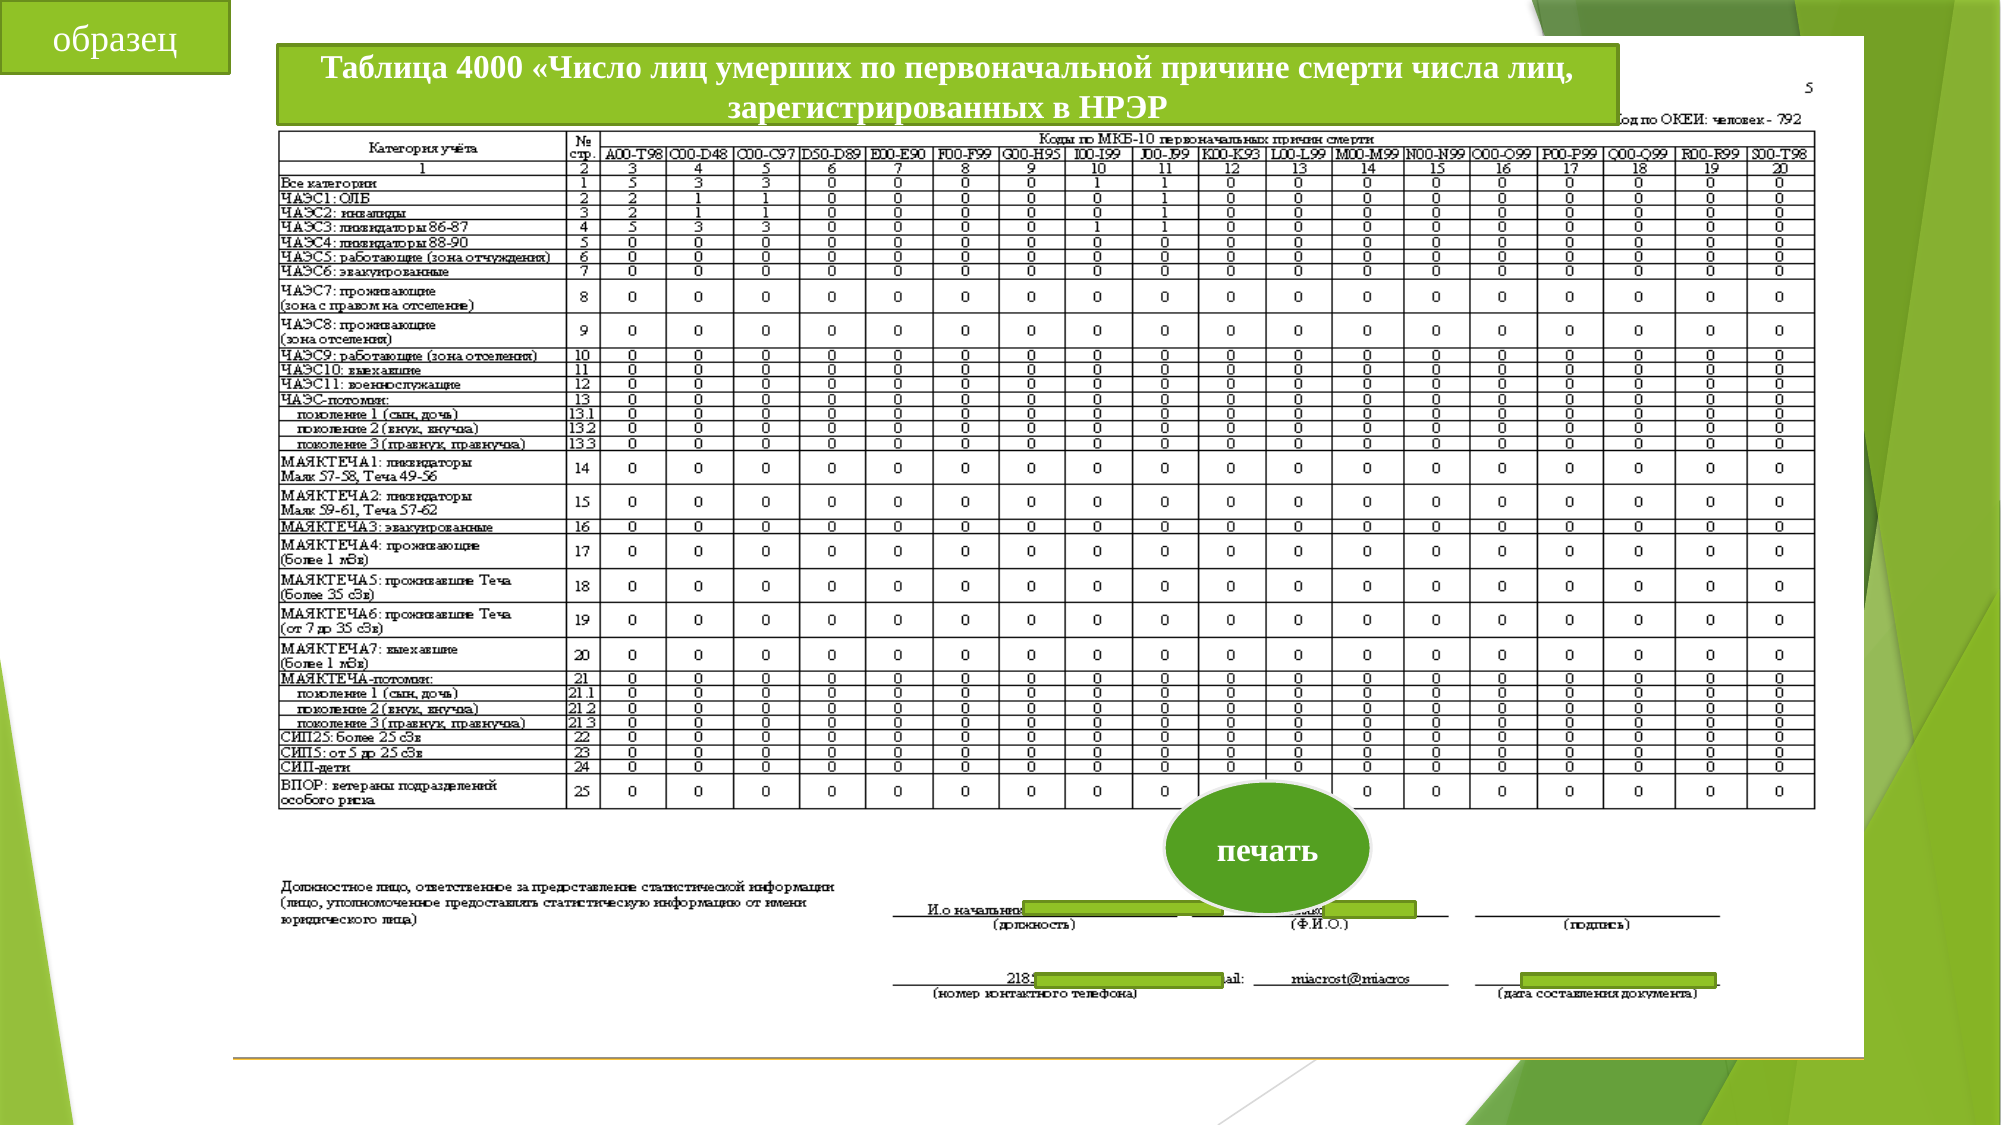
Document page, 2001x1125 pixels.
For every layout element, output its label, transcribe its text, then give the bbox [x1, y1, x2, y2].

text_box образец [0, 0, 231, 75]
picture [232, 36, 1865, 1061]
